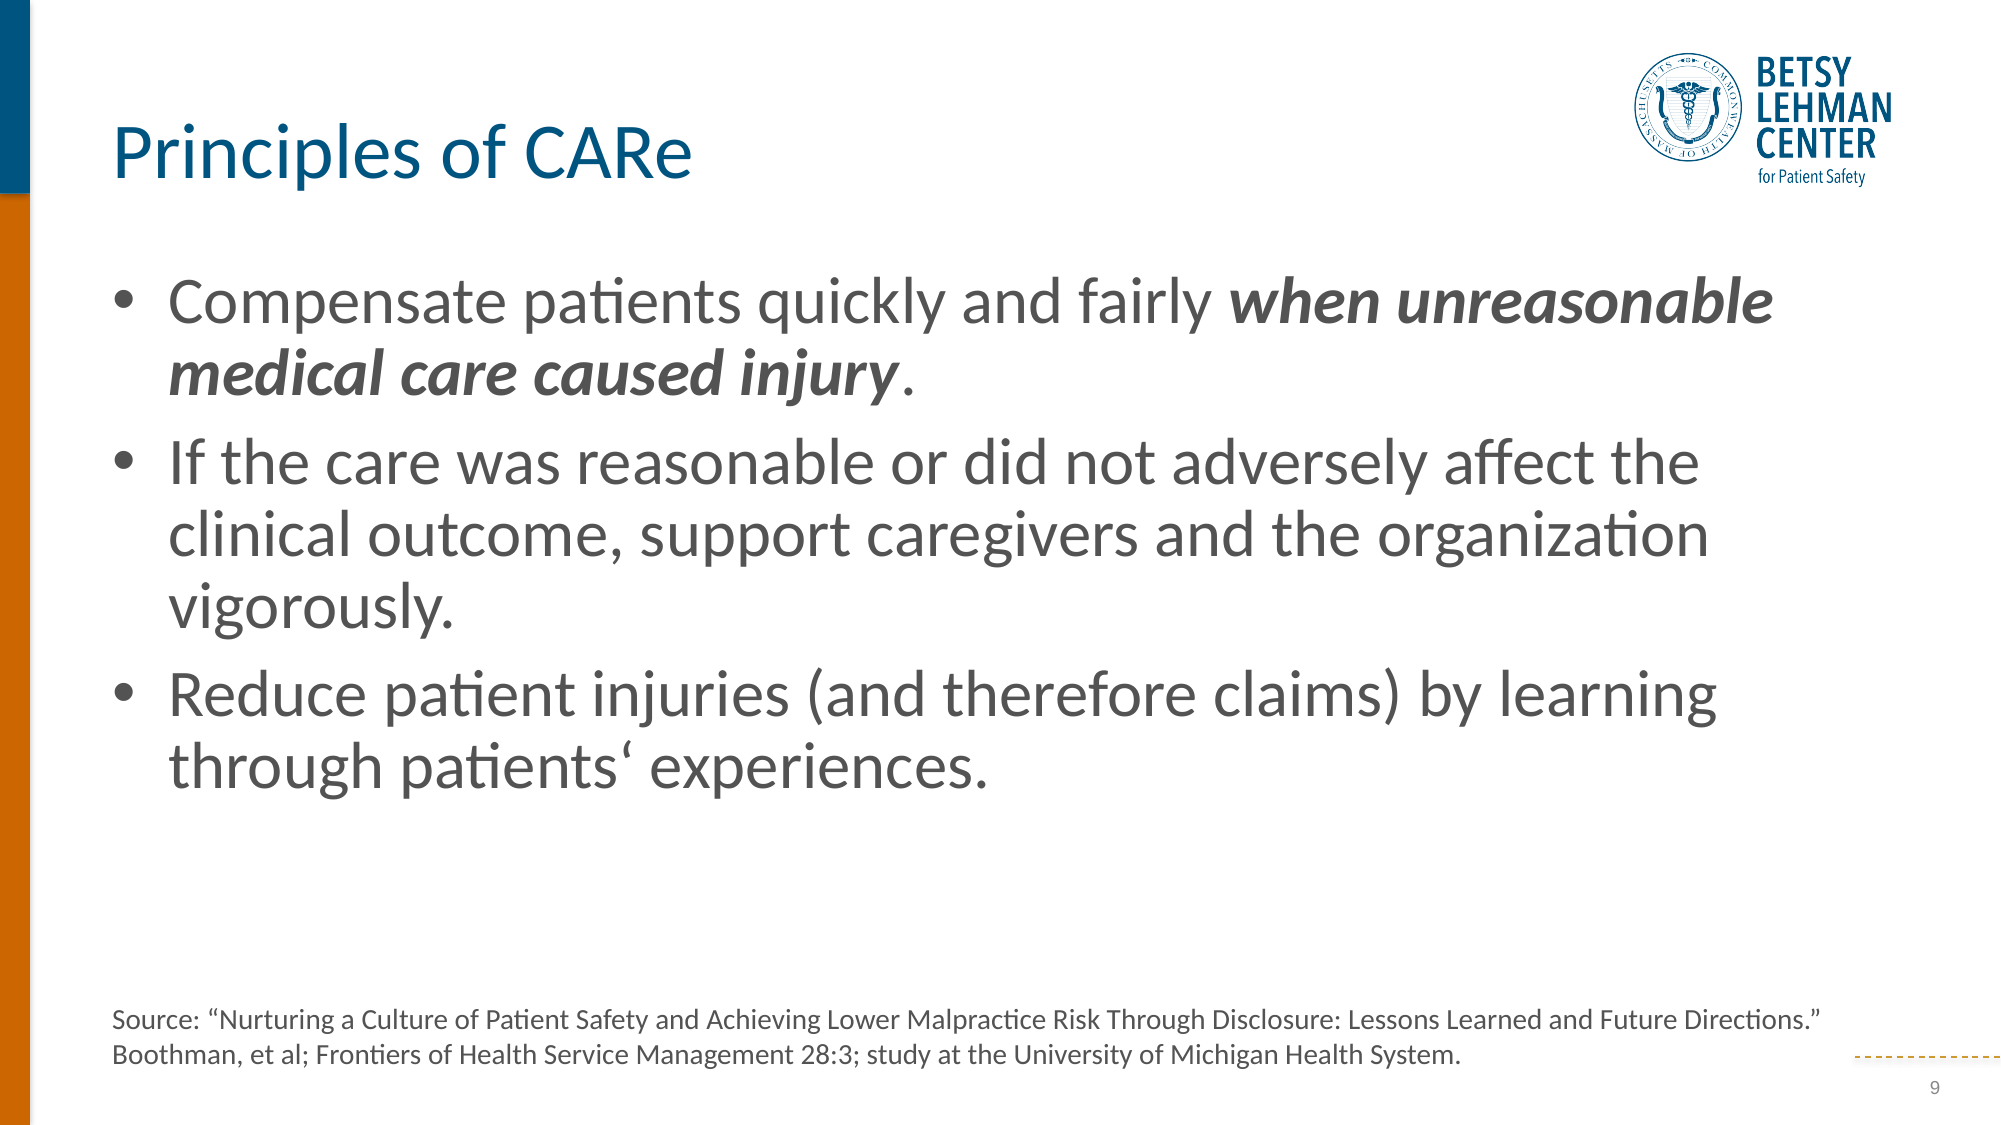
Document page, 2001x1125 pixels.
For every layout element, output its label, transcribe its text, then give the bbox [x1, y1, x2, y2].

slide_number 9 [1473, 1057, 1941, 1118]
list Compensate patients quickly and fairly when unreasonable medical care caused injury. If the care was reasonable or did not adversely affect the clinical outcome, support caregivers and the organization vigorously. Reduce patient injuries (and therefore claims) by learning through patients‘ experiences. [97, 258, 1793, 993]
text_box Source: “Nurturing a Culture of Patient Safety and Achieving Lower Malpractice Risk Through Disclosure: Lessons Learned and Future Directions.” Boothman, et al; Frontiers of Health Service Management 28:3; study at the University of Michigan Health System. [97, 993, 1921, 1078]
picture [1625, 46, 1900, 194]
title Principles of CARe [97, 31, 1448, 195]
